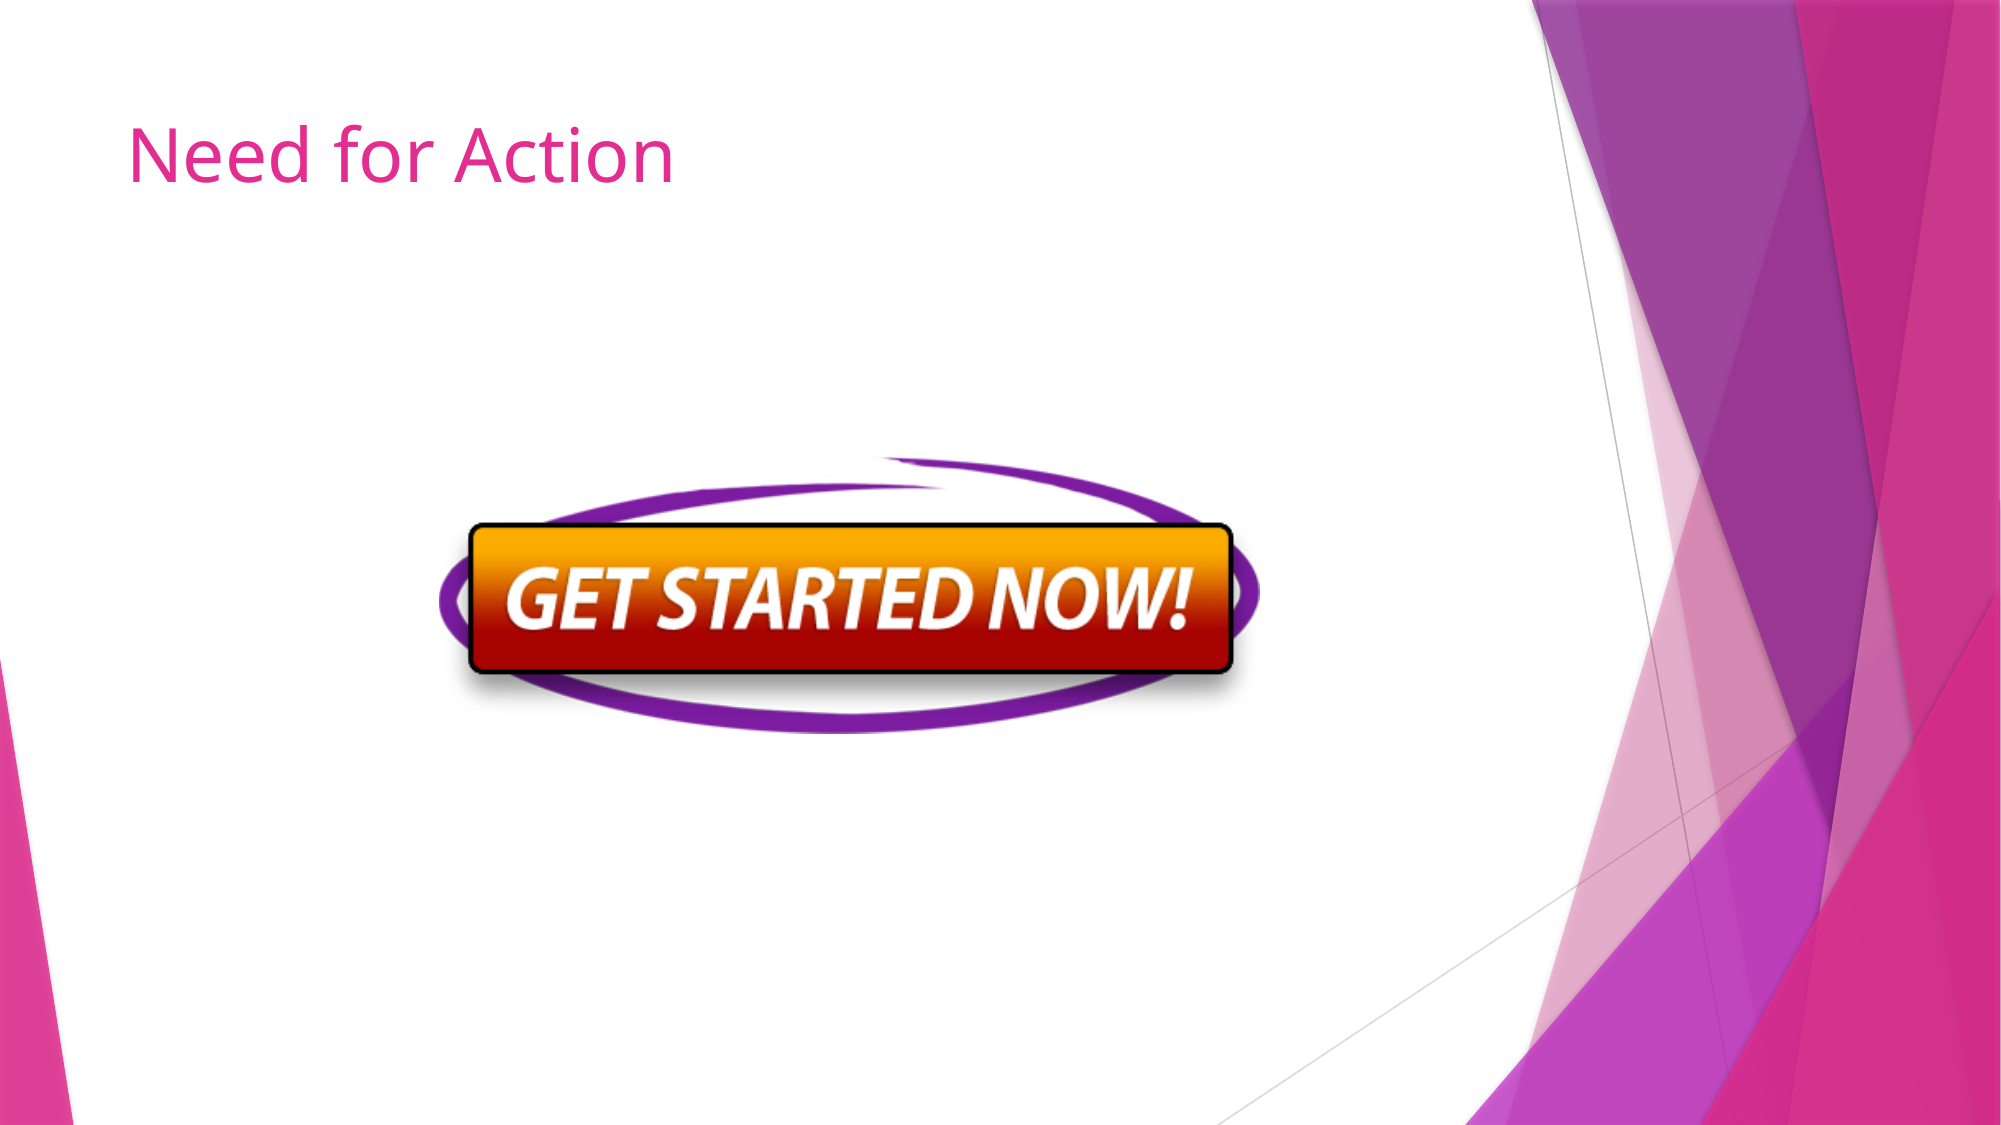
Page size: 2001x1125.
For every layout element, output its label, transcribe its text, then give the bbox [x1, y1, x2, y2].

picture [438, 457, 1261, 734]
title Need for Action [111, 99, 1522, 262]
